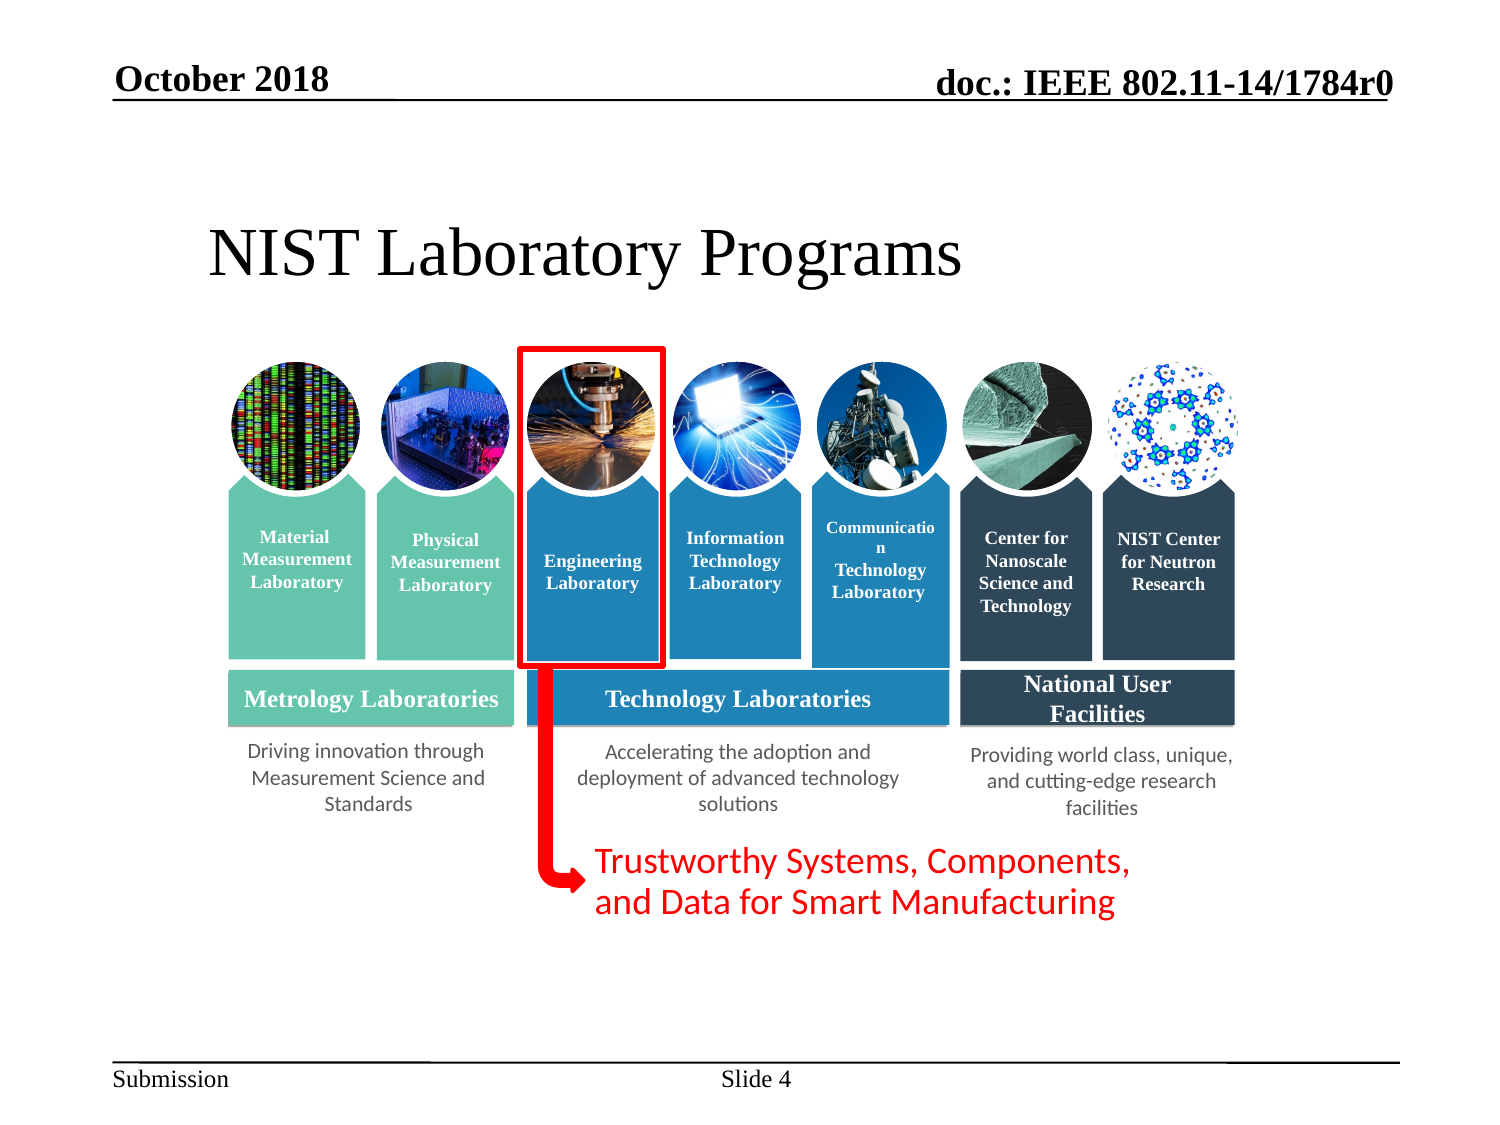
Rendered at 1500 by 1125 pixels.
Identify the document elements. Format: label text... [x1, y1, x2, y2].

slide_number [114, 54, 493, 100]
text_box Trustworthy Systems, Components, and Data for Smart Manufacturing [561, 841, 1169, 943]
picture [813, 358, 951, 494]
picture [959, 358, 1096, 494]
slide_number 4 [712, 1061, 800, 1123]
text_box [537, 841, 586, 894]
picture [1104, 358, 1242, 494]
text_box NIST Laboratory Programs [196, 210, 1435, 281]
picture [523, 358, 659, 494]
picture [377, 358, 513, 494]
text_box [518, 347, 665, 362]
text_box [214, 462, 1255, 833]
picture [669, 358, 805, 494]
picture [227, 358, 364, 494]
